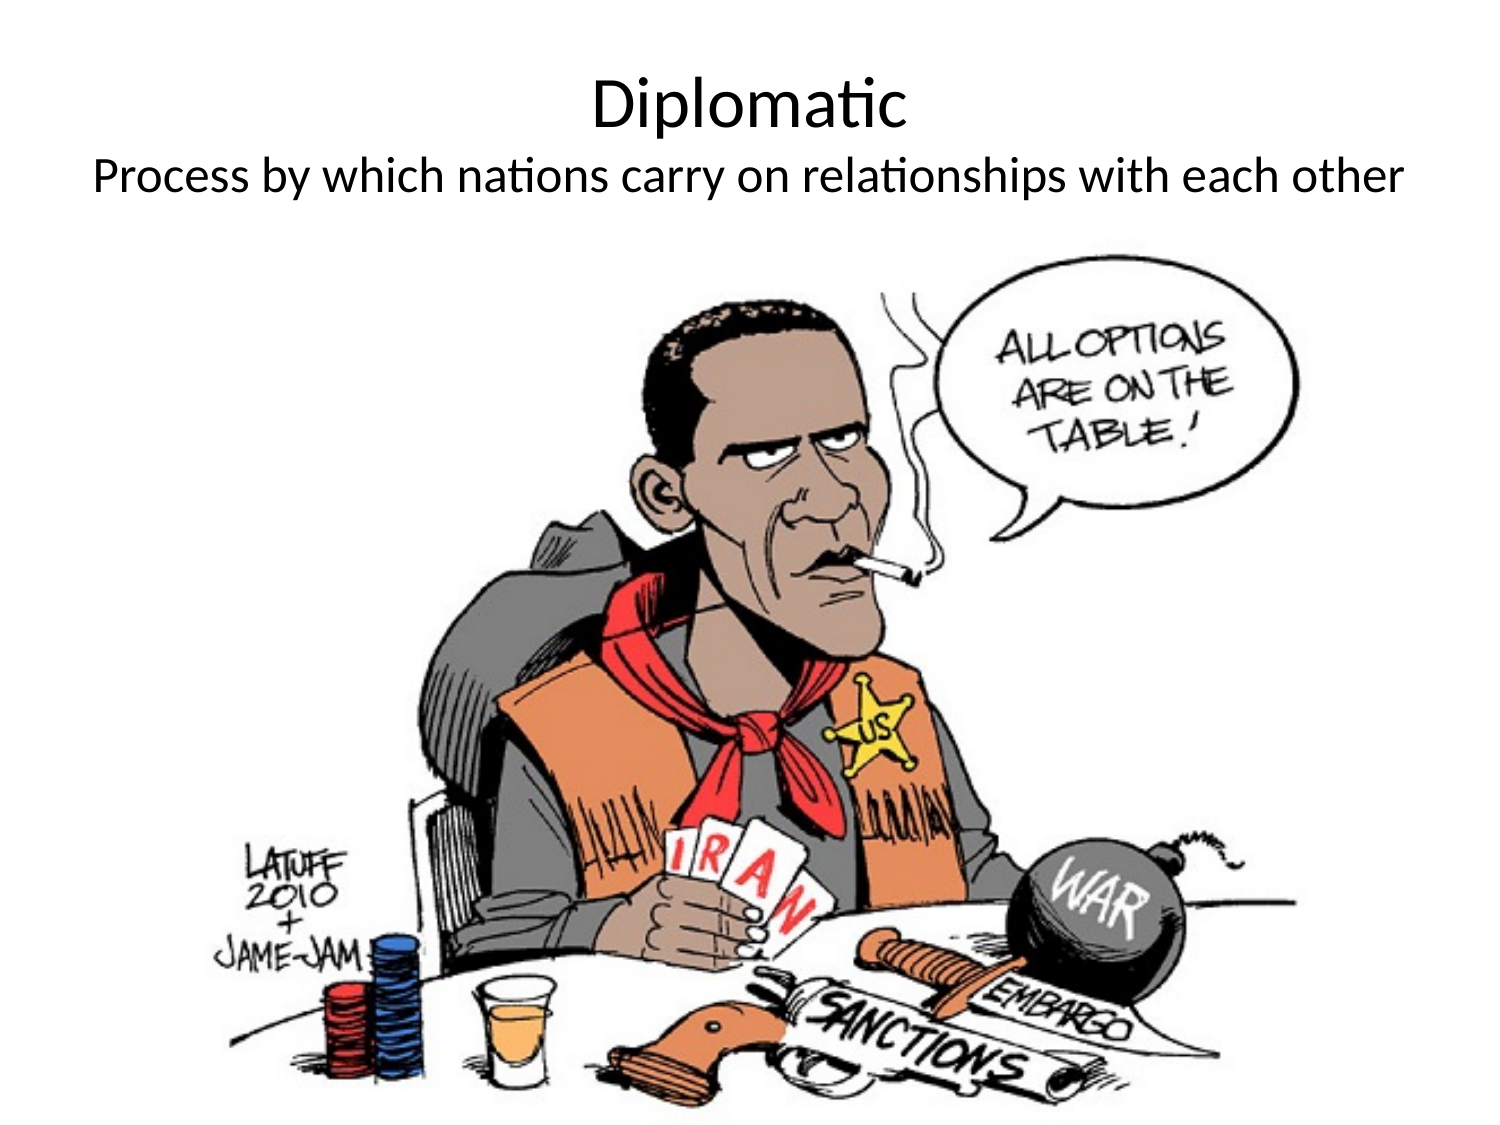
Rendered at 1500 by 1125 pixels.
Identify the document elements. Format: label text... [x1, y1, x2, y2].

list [187, 220, 1318, 1125]
title Diplomatic Process by which nations carry on relationships with each other [75, 45, 1425, 300]
